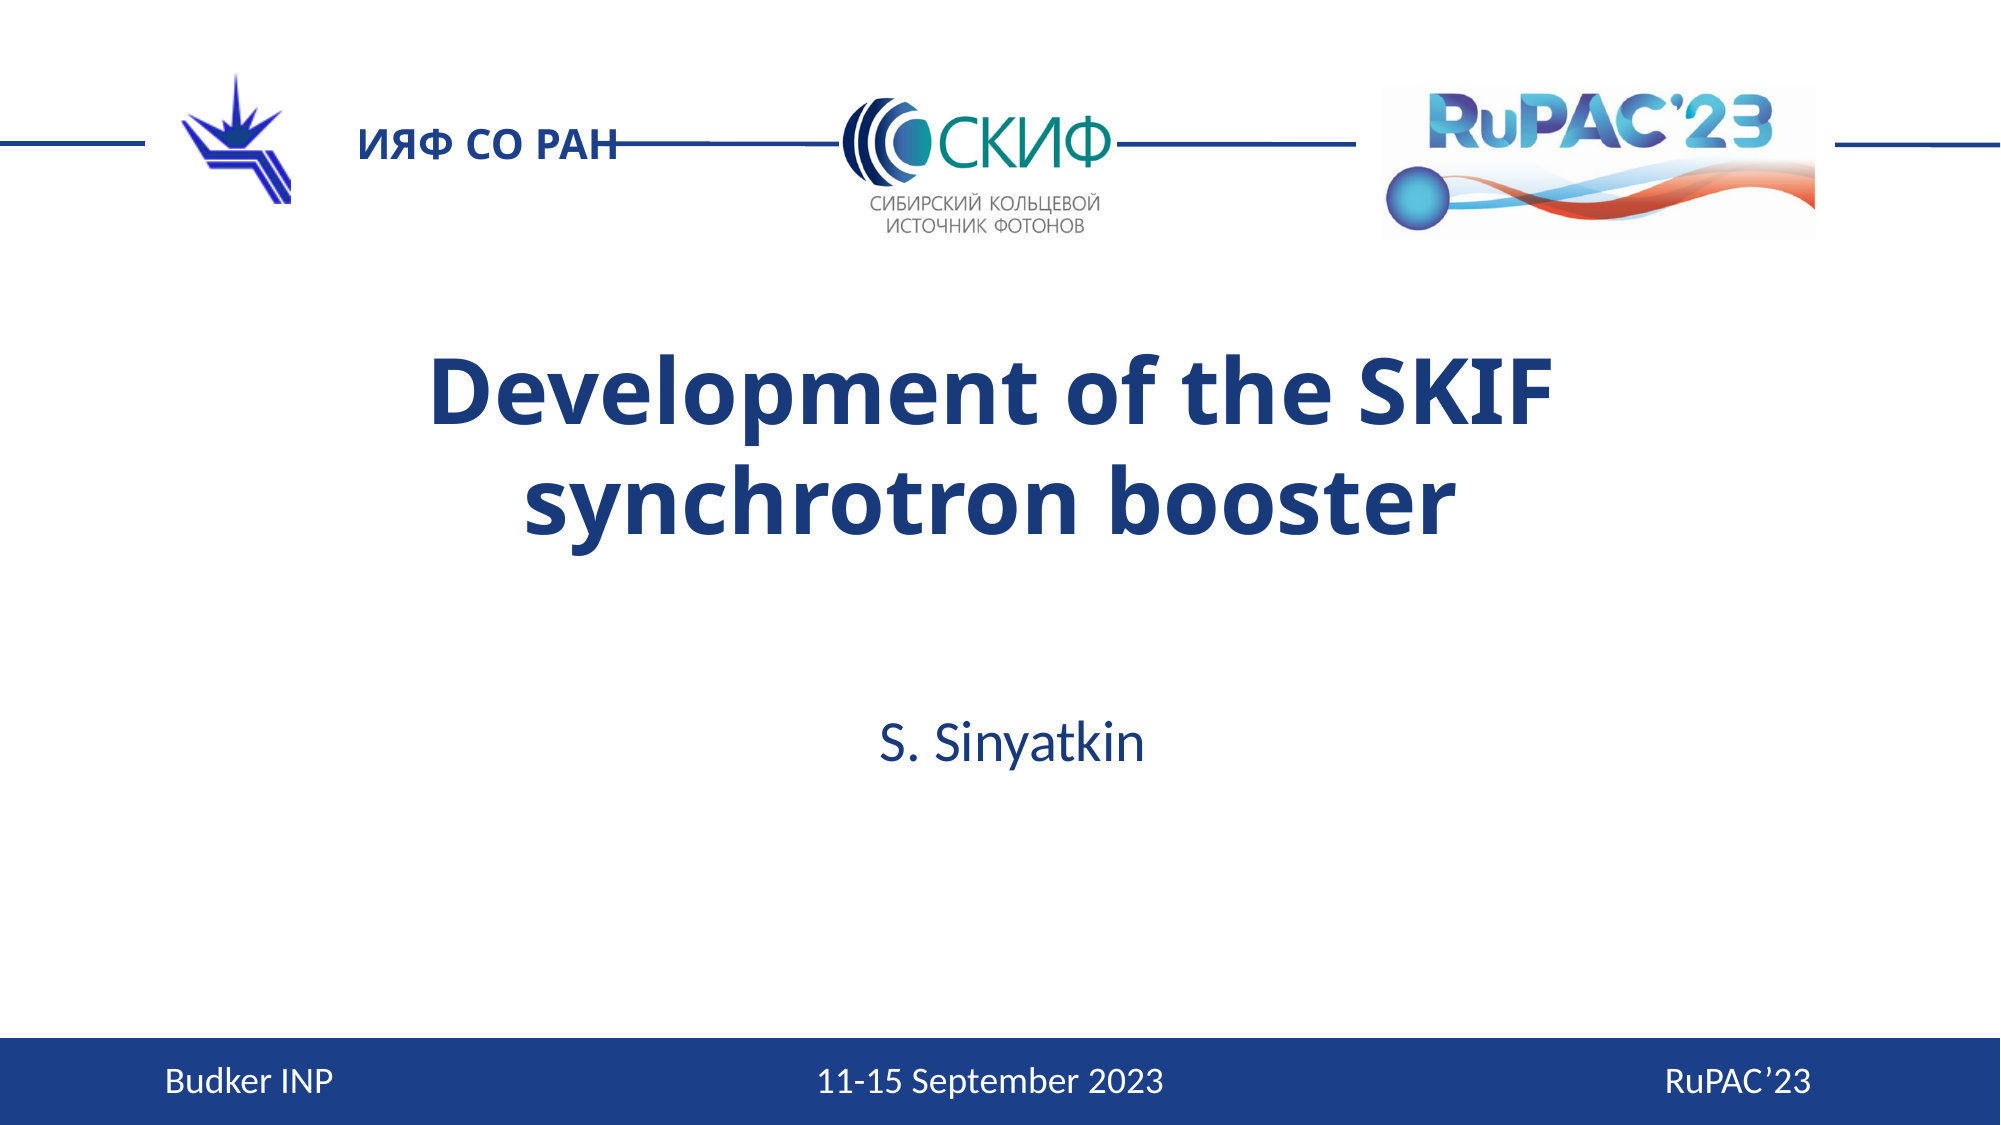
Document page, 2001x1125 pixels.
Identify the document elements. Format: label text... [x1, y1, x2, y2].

picture [839, 87, 1117, 241]
picture [181, 72, 291, 204]
picture [1356, 87, 1835, 241]
title Development of the SKIF synchrotron booster [147, 293, 1835, 561]
subtitle S. Sinyatkin [147, 660, 1879, 965]
text_box Budker INP 11-15 September 2023 RuPAC’23 [0, 1048, 2000, 1125]
